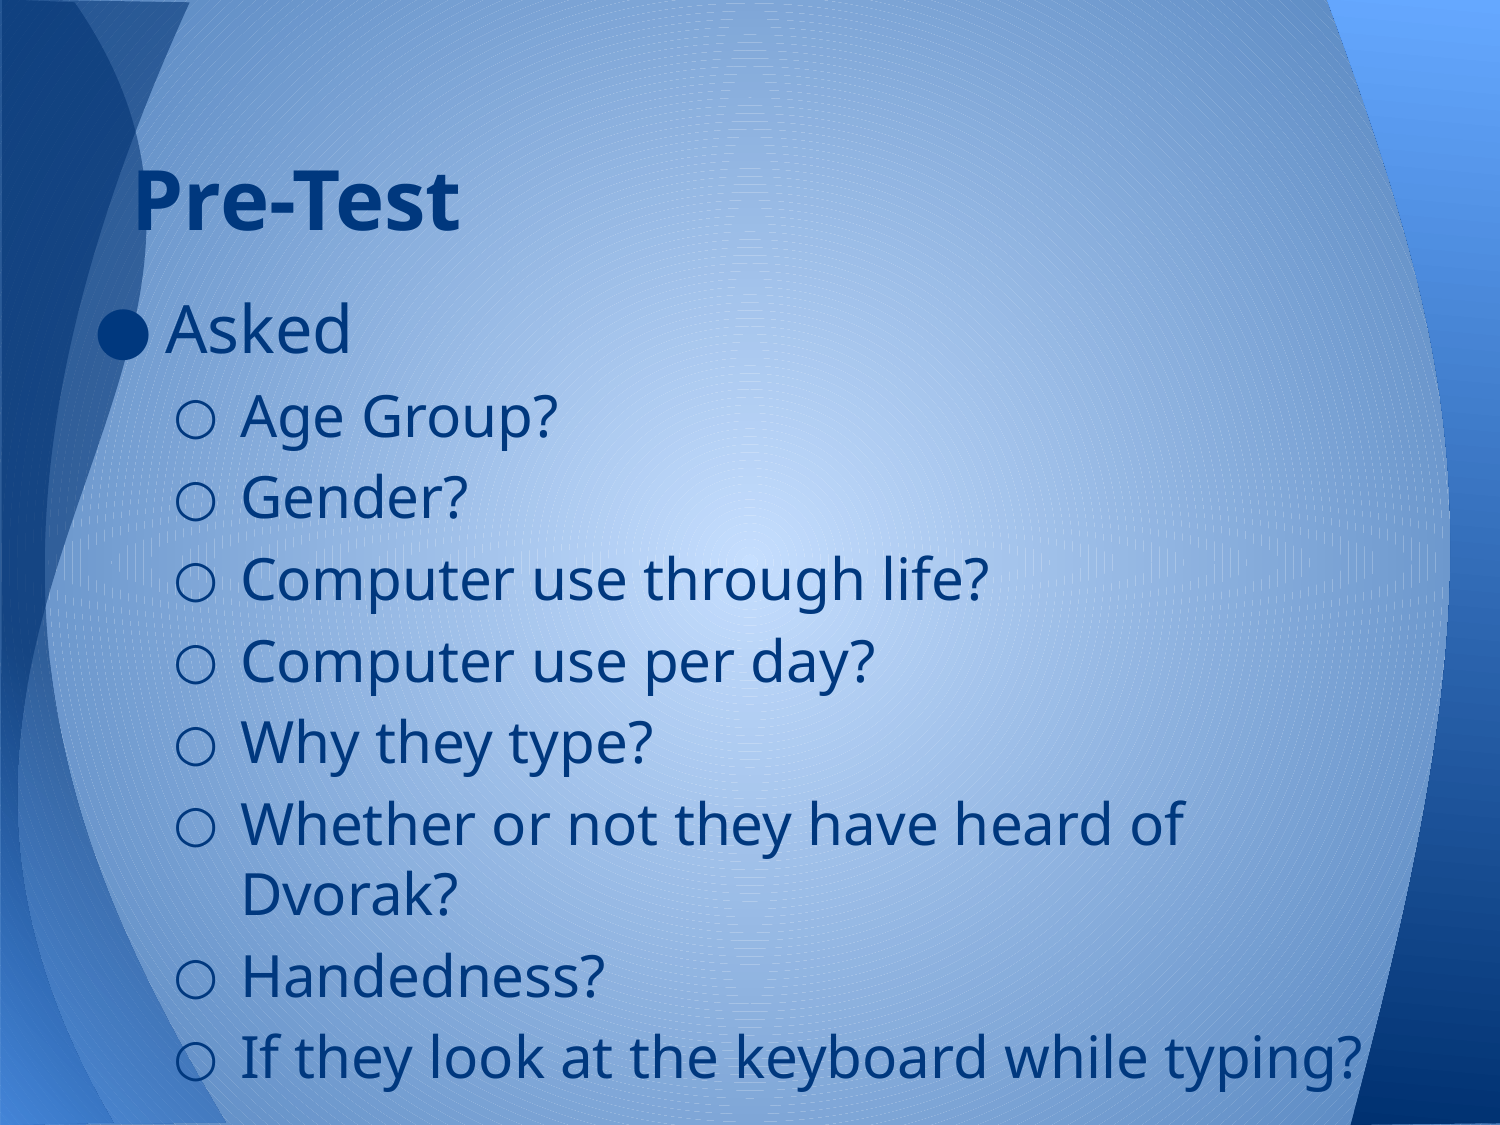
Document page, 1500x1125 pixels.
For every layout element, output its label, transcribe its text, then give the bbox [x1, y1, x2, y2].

title Pre-Test [75, 45, 1425, 263]
list Asked Age Group? Gender? Computer use through life? Computer use per day? Why they type? Whether or not they have heard of Dvorak? Handedness? If they look at the keyboard while typing? [75, 272, 1425, 1067]
